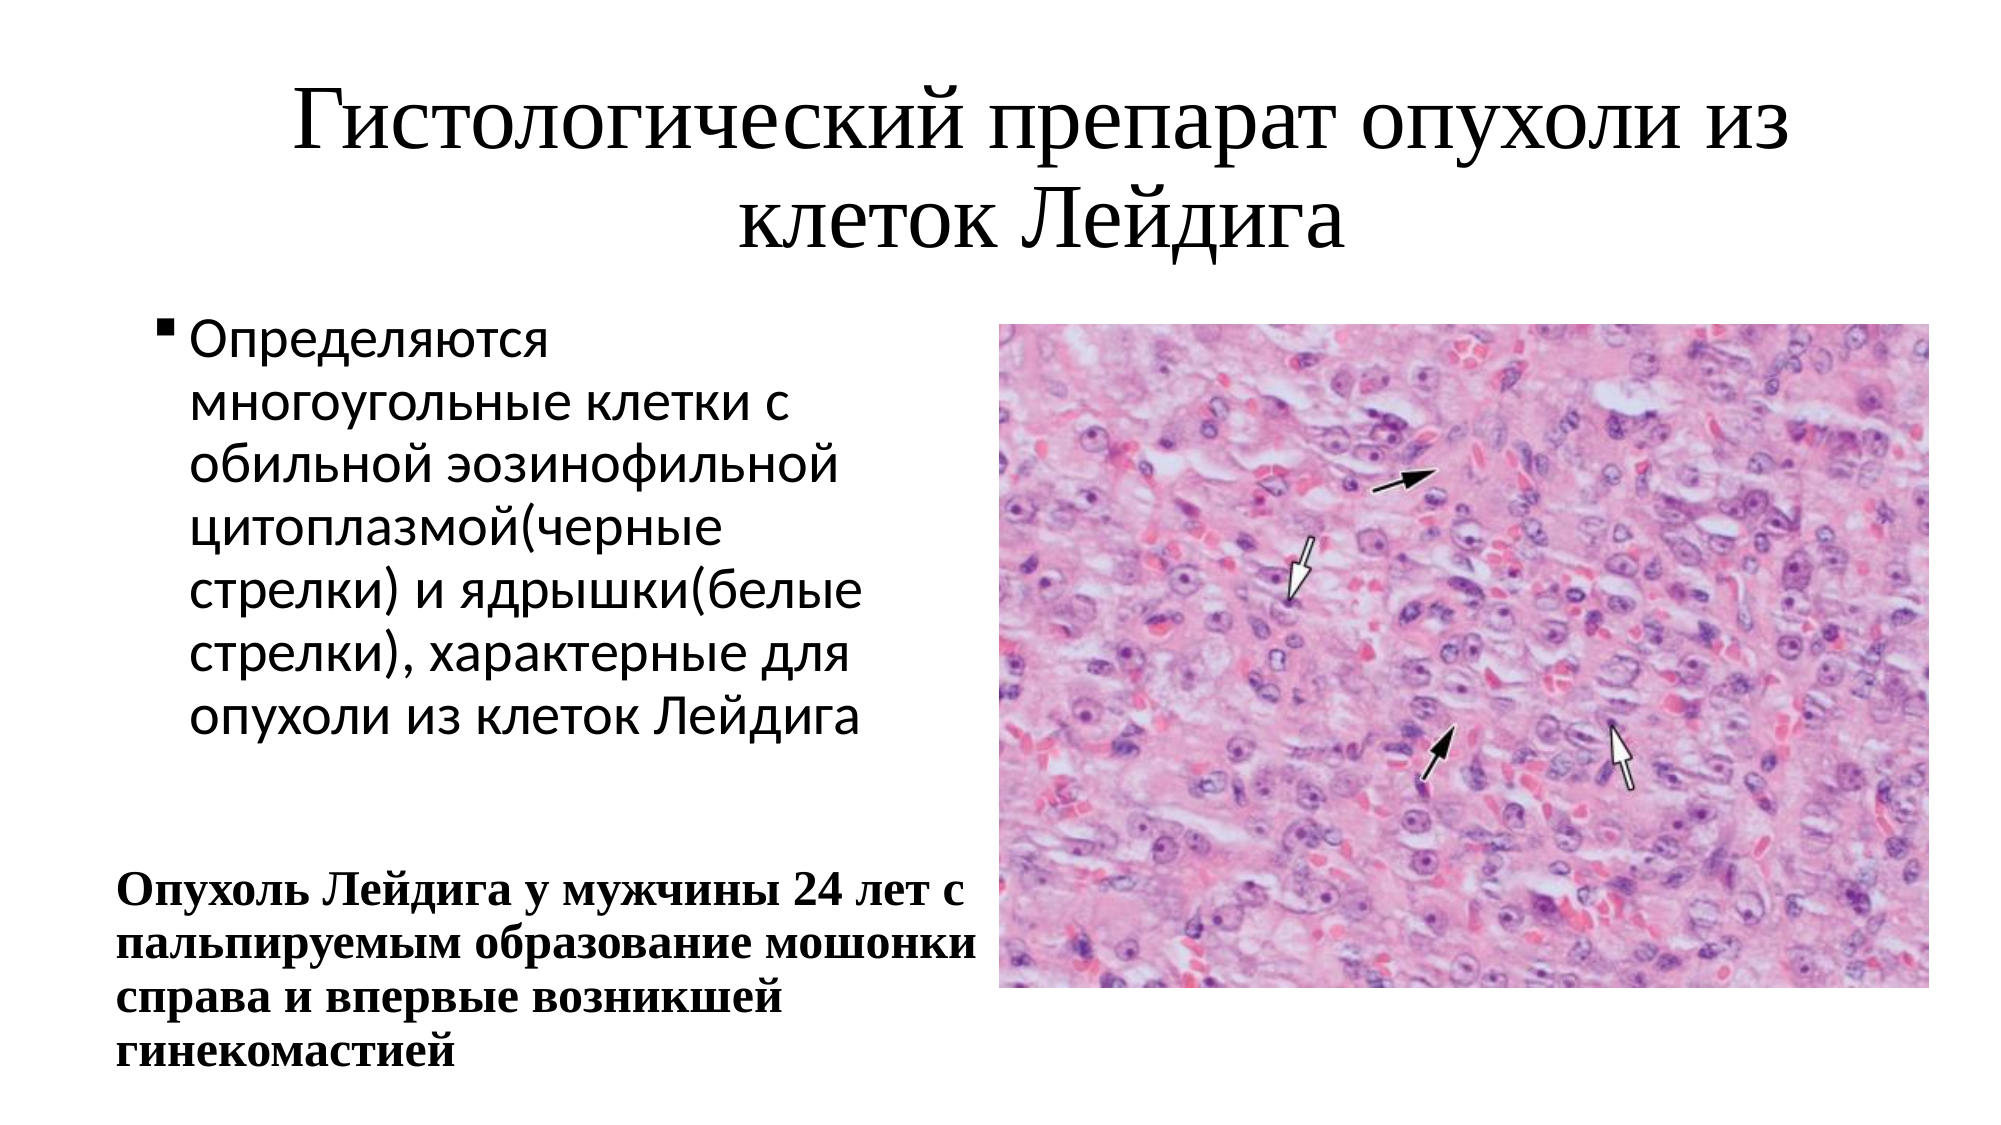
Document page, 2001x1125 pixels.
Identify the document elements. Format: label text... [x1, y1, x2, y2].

text_box Опухоль Лейдига у мужчины 24 лет с пальпируемым образование мошонки справа и впервые возникшей гинекомастией [100, 868, 1000, 1071]
text_box Определяются многоугольные клетки с обильной эозинофильной цитоплазмой(черные стрелки) и ядрышки(белые стрелки), характерные для опухоли из клеток Лейдига [137, 299, 921, 868]
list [999, 324, 1929, 989]
title Гистологический препарат опухоли из клеток Лейдига [137, 59, 1948, 278]
